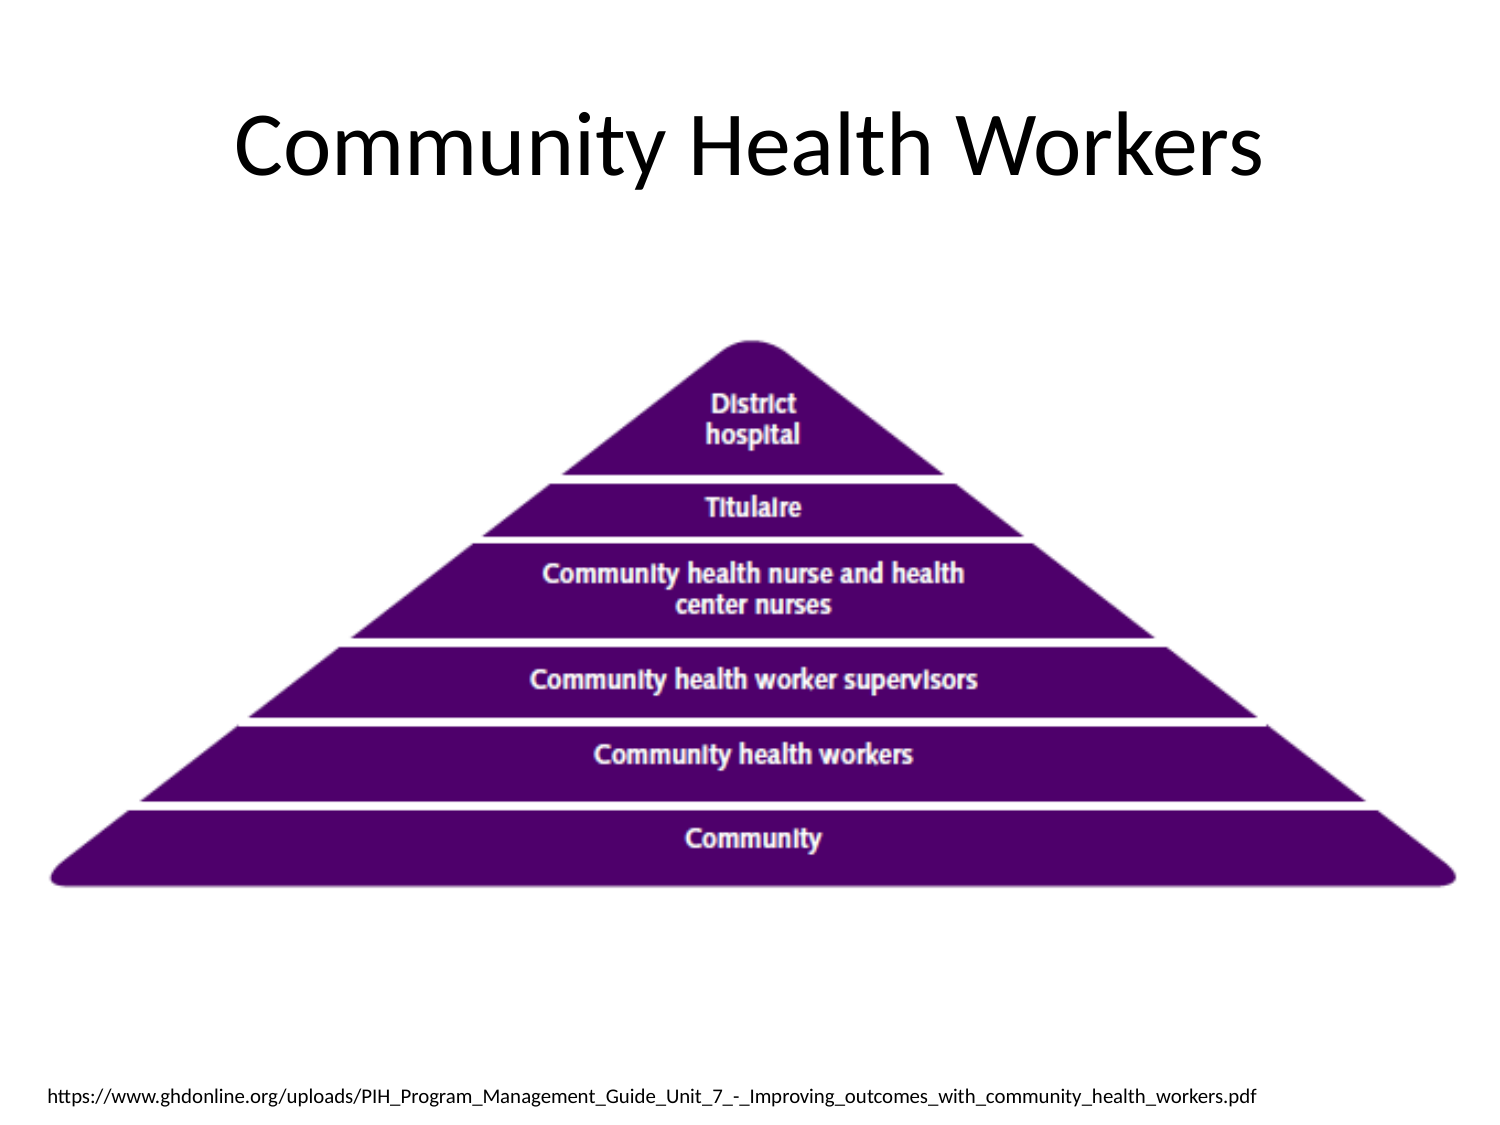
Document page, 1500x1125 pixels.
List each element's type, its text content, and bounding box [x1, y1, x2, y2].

text_box https://www.ghdonline.org/uploads/PIH_Program_Management_Guide_Unit_7_-_Improving_outcomes_with_community_health_workers.pdf [32, 1075, 1272, 1116]
title Community Health Workers [75, 45, 1425, 233]
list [21, 320, 1473, 907]
